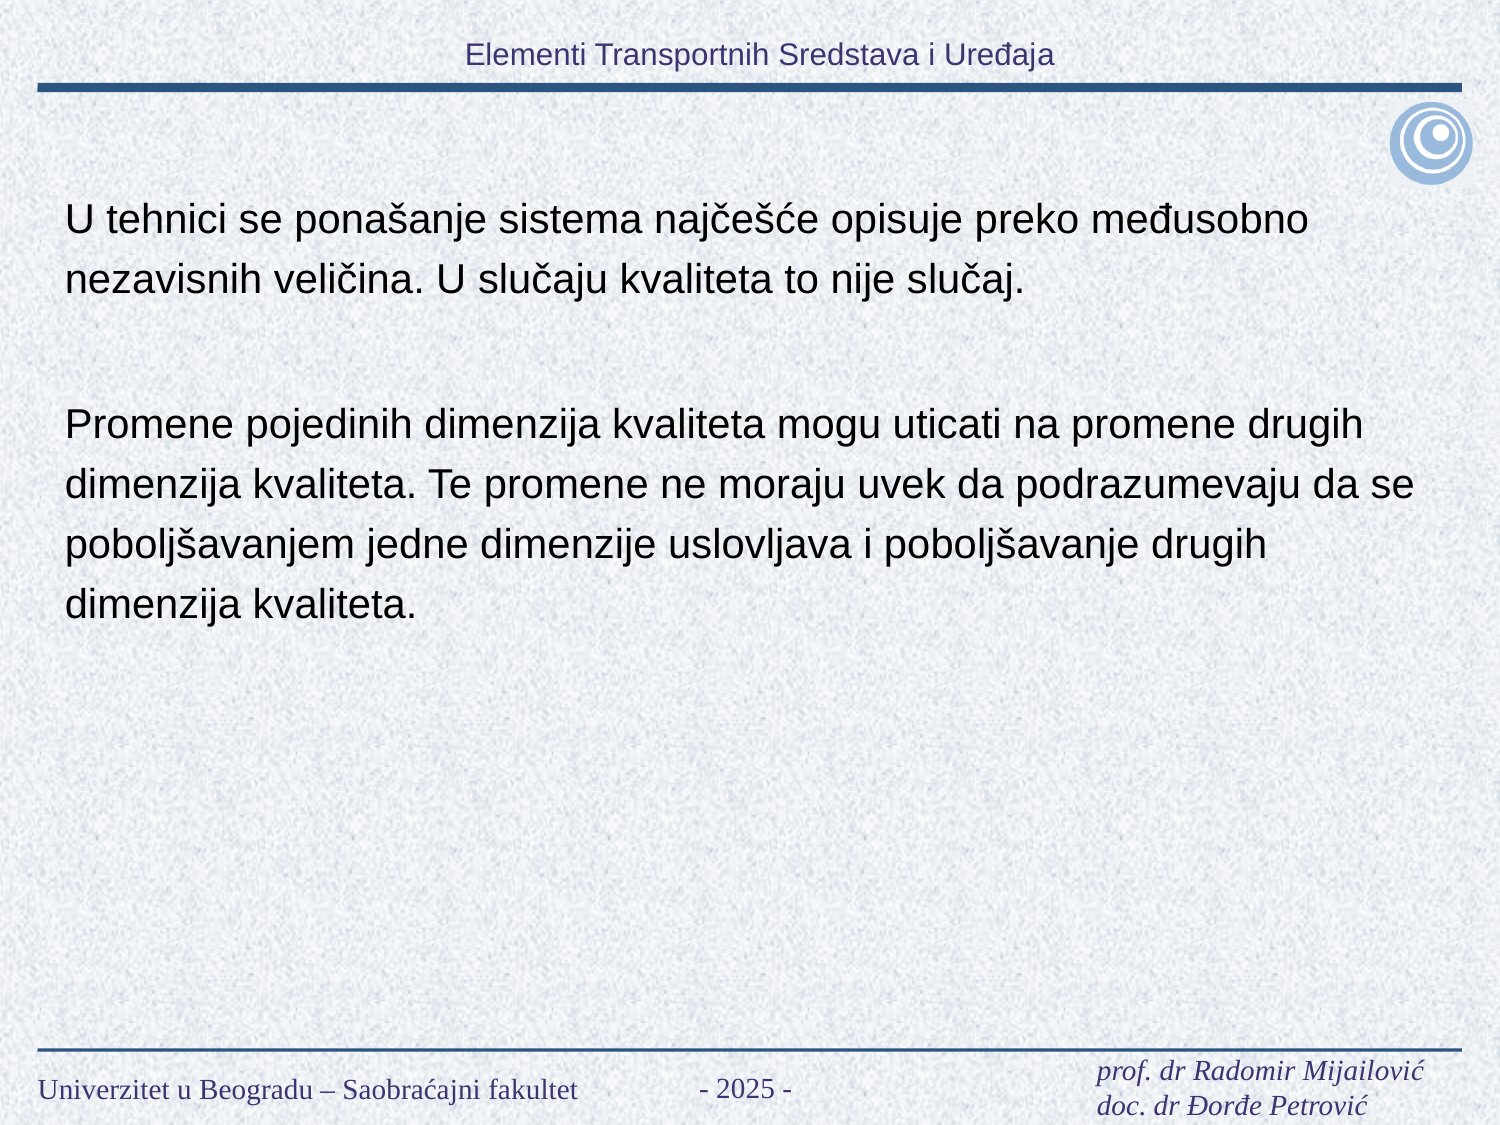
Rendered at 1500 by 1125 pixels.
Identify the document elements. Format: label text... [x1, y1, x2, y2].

picture [1387, 99, 1473, 188]
text_box U tehnici se ponašanje sistema najčešće opisuje preko međusobno nezavisnih veličina. U slučaju kvaliteta to nije slučaj. Promene pojedinih dimenzija kvaliteta mogu uticati na promene drugih dimenzija kvaliteta. Te promene ne moraju uvek da podrazumevaju da se poboljšavanjem jedne dimenzije uslovljava i poboljšavanje drugih dimenzija kvaliteta. [50, 174, 1450, 635]
